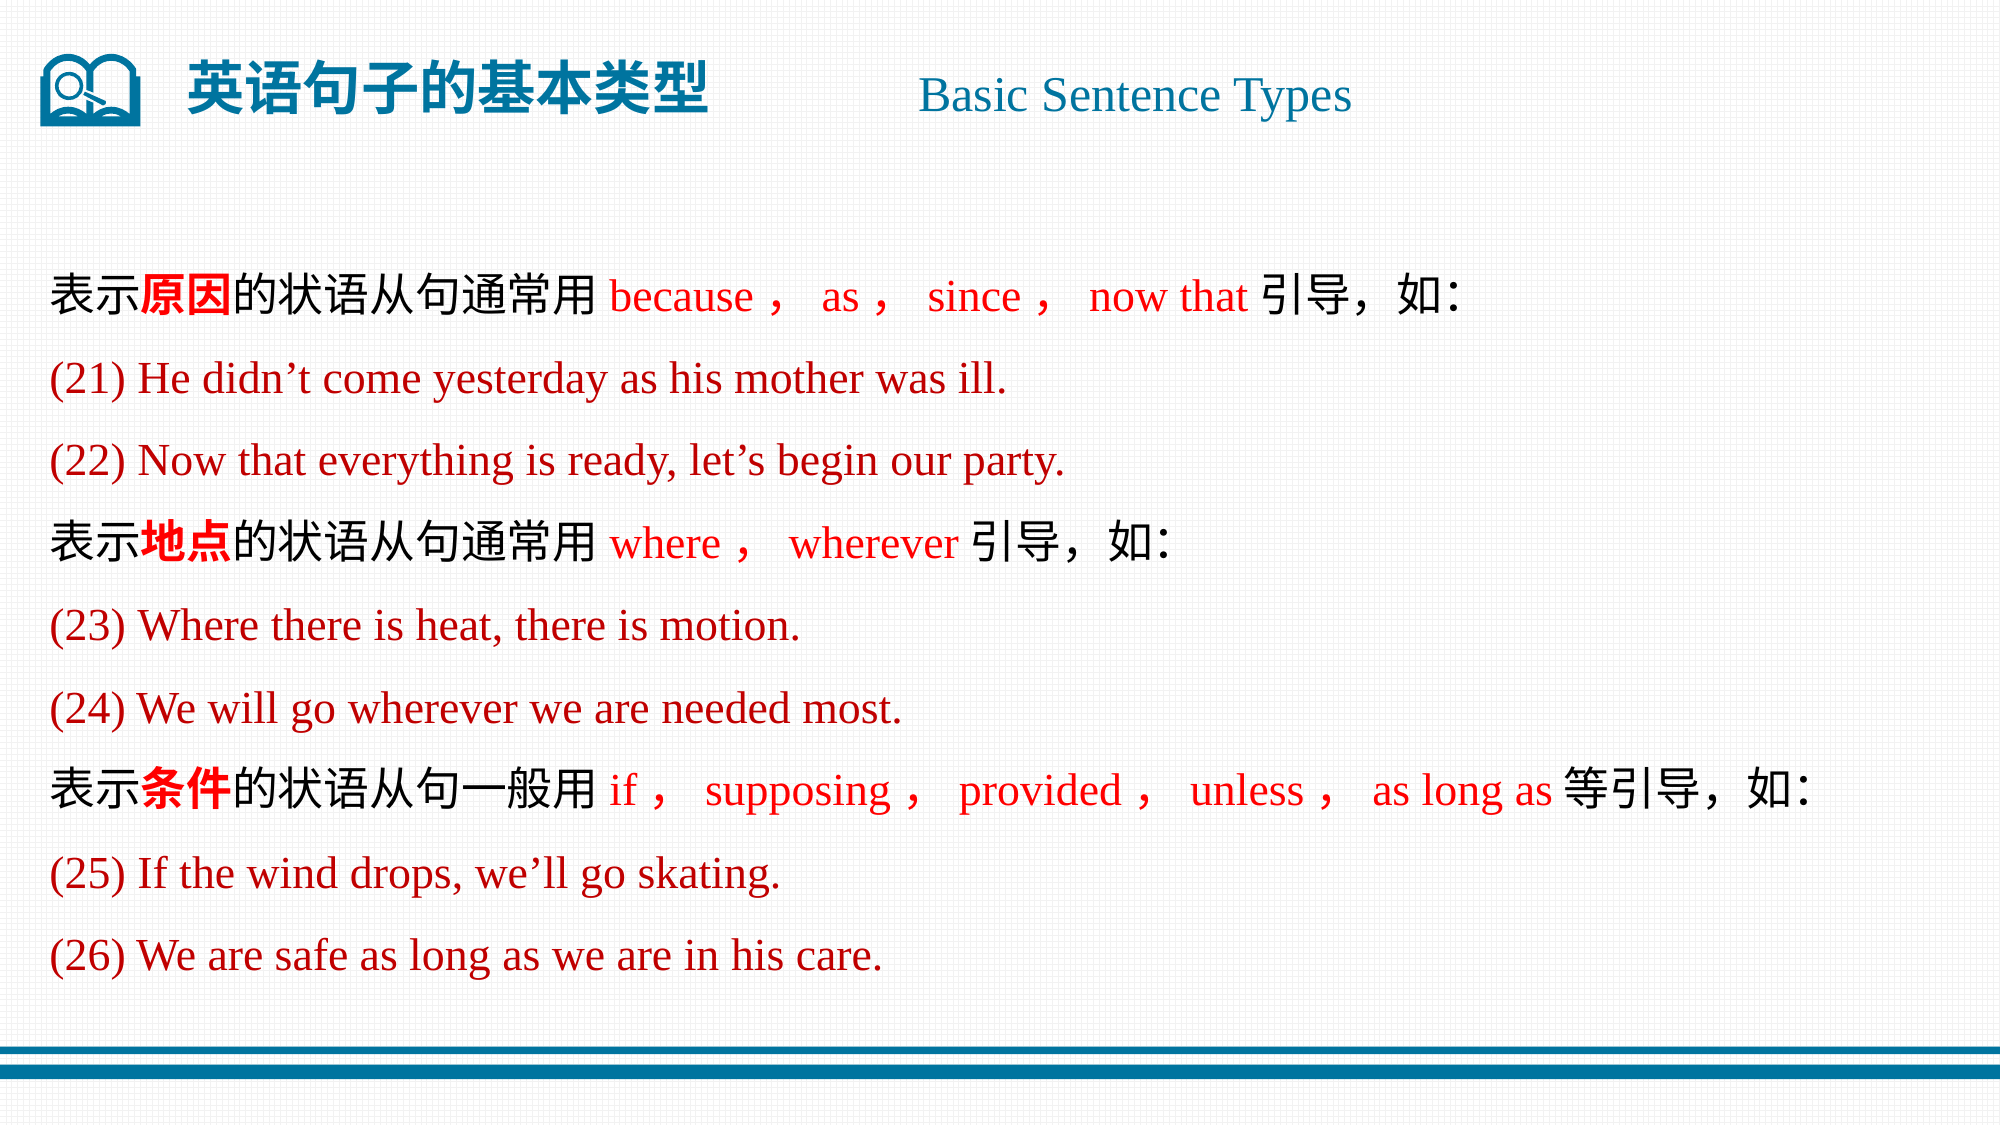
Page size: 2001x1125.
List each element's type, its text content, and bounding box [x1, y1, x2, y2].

text_box 表示原因的状语从句通常用because，as，since，now that引导，如： (21) He didn’t come yesterday as his mother was ill. (22) Now that everything is ready, let’s begin our party. 表示地点的状语从句通常用where，wherever引导，如： (23) Where there is heat, there is motion. (24) We will go wherever we are needed most. 表示条件的状语从句一般用if，supposing，provided，unless，as long as等引导，如： (25) If the wind drops, we’ll go skating. (26) We are safe as long as we are in his care. [34, 145, 2000, 1072]
text_box 英语句子的基本类型 [0, 43, 897, 129]
text_box Basic Sentence Types [665, 53, 1606, 129]
